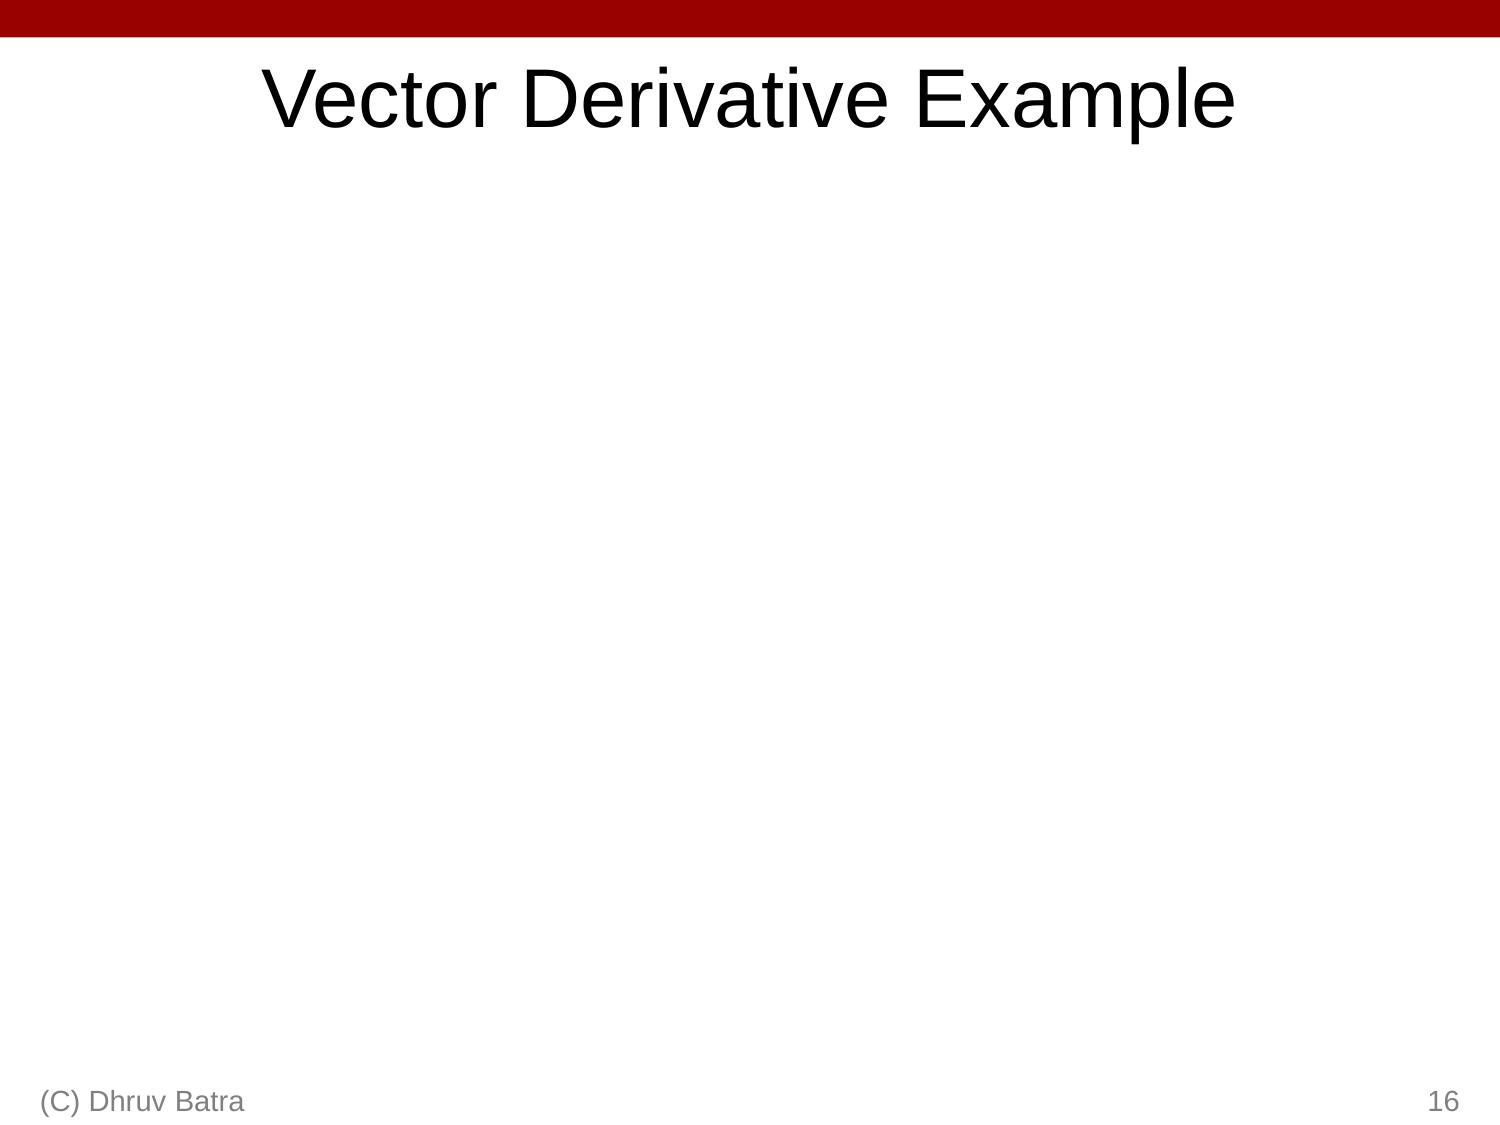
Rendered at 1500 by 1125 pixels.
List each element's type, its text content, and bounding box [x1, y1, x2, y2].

title Vector Derivative Example [0, 37, 1500, 151]
footer (C) Dhruv Batra [24, 1049, 501, 1125]
slide_number 16 [1162, 1049, 1476, 1125]
